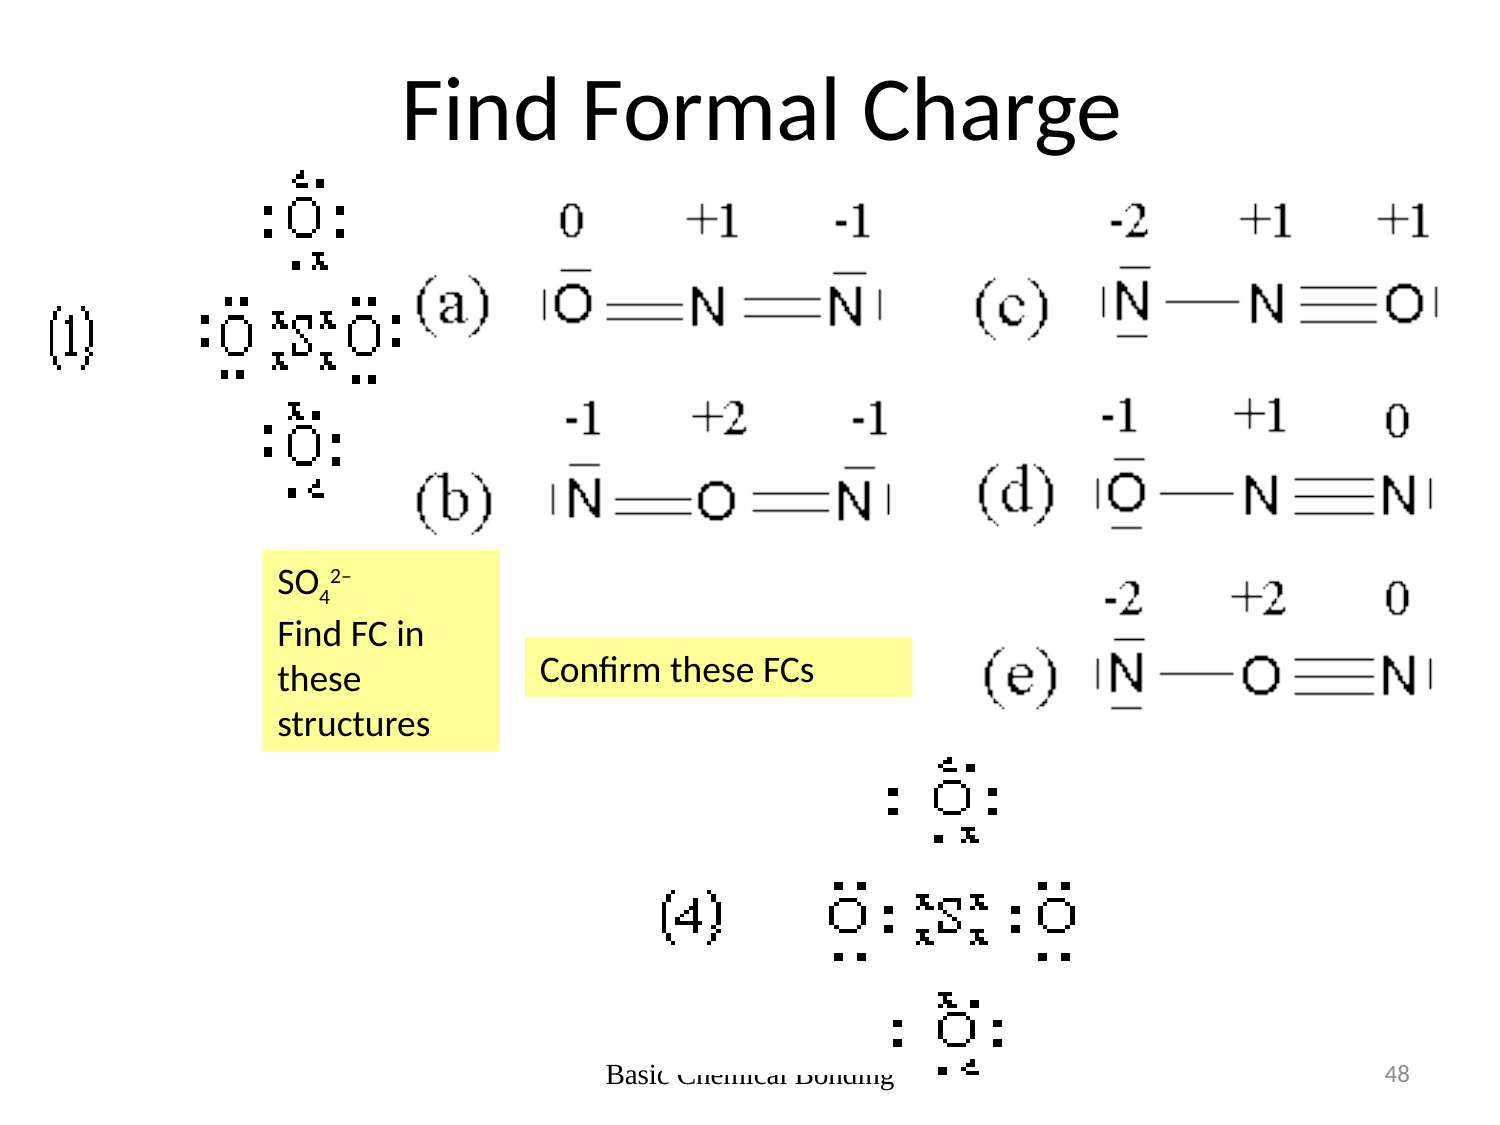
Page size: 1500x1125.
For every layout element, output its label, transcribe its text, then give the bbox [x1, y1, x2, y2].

title Find Formal Charge [87, 37, 1438, 171]
picture [49, 169, 401, 498]
text_box SO42– Find FC in these structures [262, 549, 500, 751]
picture [662, 757, 1076, 1076]
picture [412, 187, 1451, 722]
footer Basic Chemical Bonding [512, 1042, 988, 1103]
slide_number 48 [1074, 1042, 1425, 1103]
